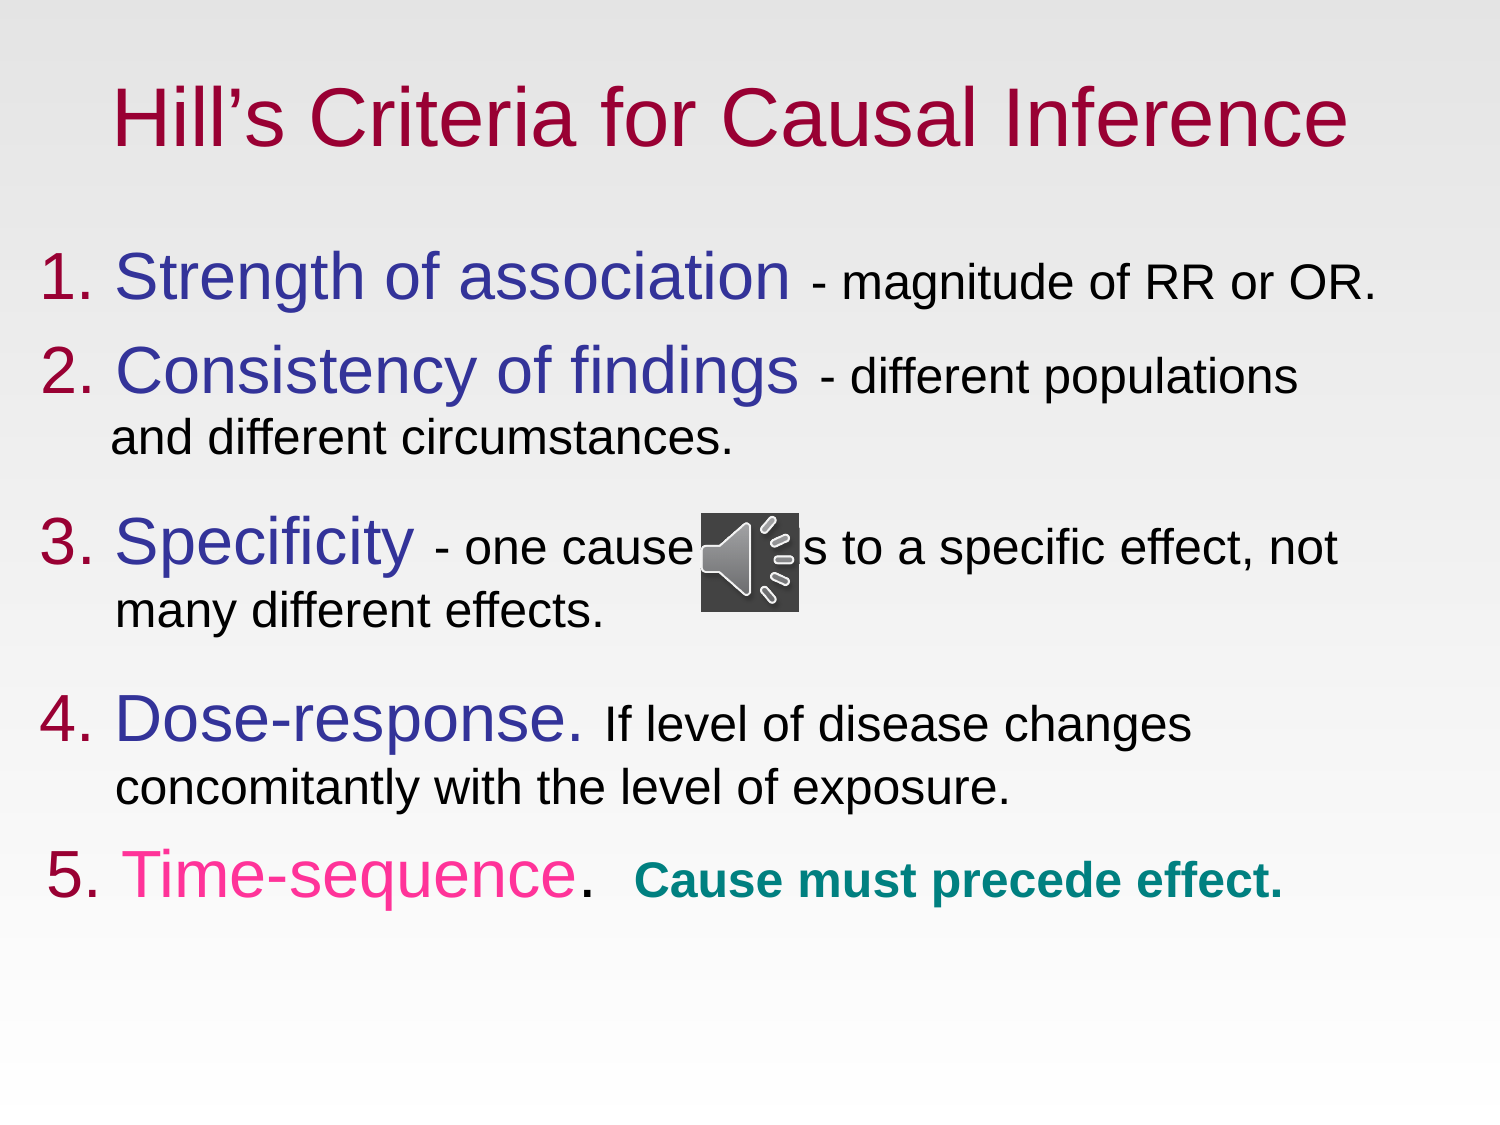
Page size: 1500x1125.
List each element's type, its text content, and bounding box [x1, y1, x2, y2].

text_box Time-sequence. Cause must precede effect. [31, 845, 1299, 917]
text_box Consistency of findings - different populations and different circumstances. [25, 341, 1314, 472]
text_box Strength of association - magnitude of RR or OR. [24, 247, 1393, 318]
text_box Dose-response. If level of disease changes concomitantly with the level of exposure. [24, 667, 1222, 823]
text_box Hill’s Criteria for Causal Inference [49, 19, 1413, 207]
text_box Specificity - one cause leads to a specific effect, not many different effects. [25, 490, 1369, 646]
picture [699, 512, 801, 613]
